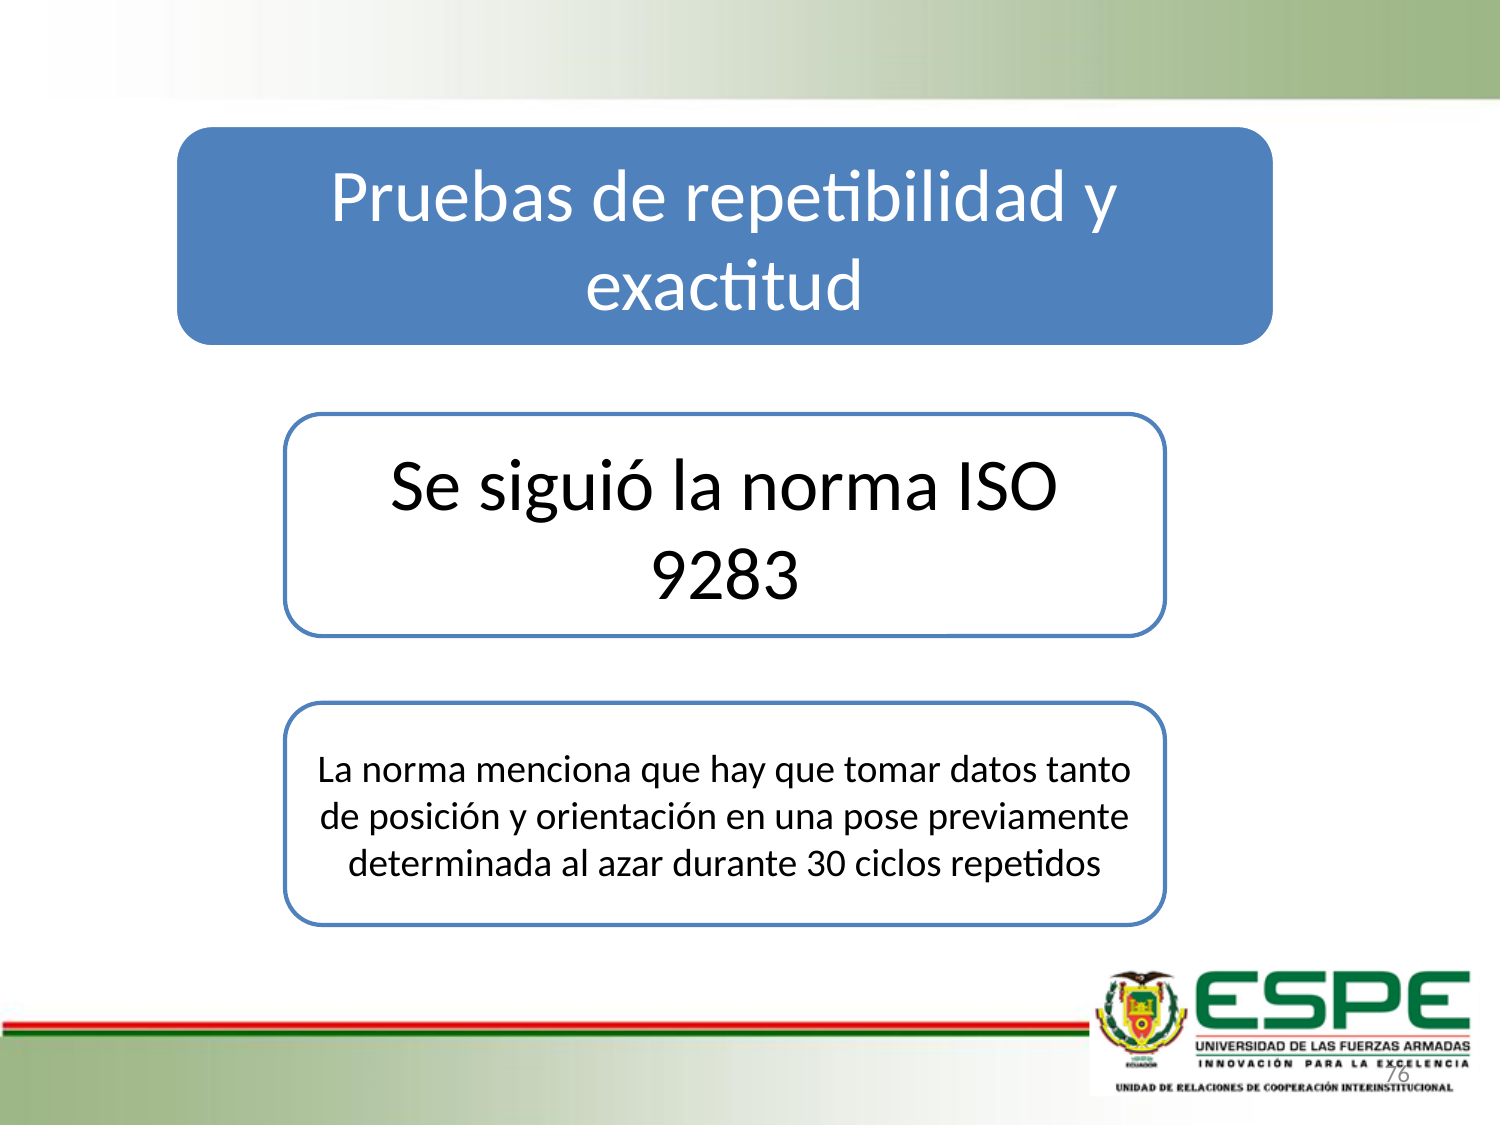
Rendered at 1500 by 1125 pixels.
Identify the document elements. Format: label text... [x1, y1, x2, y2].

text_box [37, 124, 1413, 926]
slide_number 76 [1074, 1042, 1425, 1103]
picture [0, 0, 1500, 1125]
